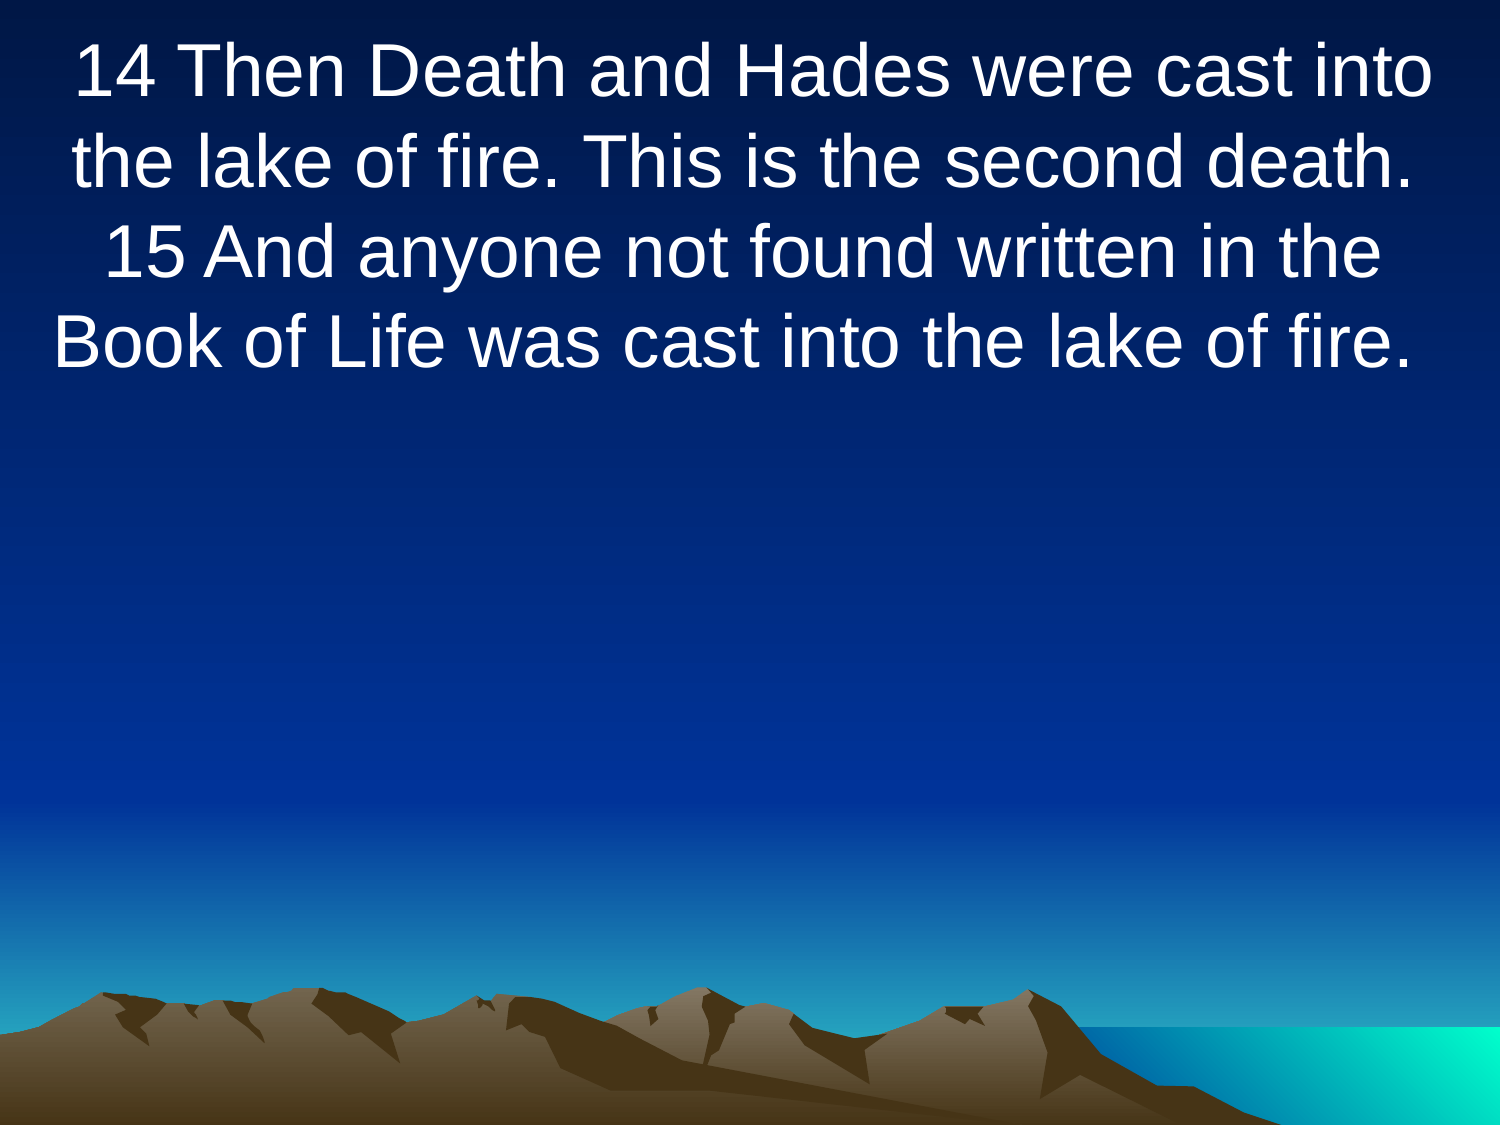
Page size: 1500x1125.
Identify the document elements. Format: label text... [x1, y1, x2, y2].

text_box 14 Then Death and Hades were cast into the lake of fire. This is the second death. 15 And anyone not found written in the Book of Life was cast into the lake of fire. [12, 12, 1475, 483]
